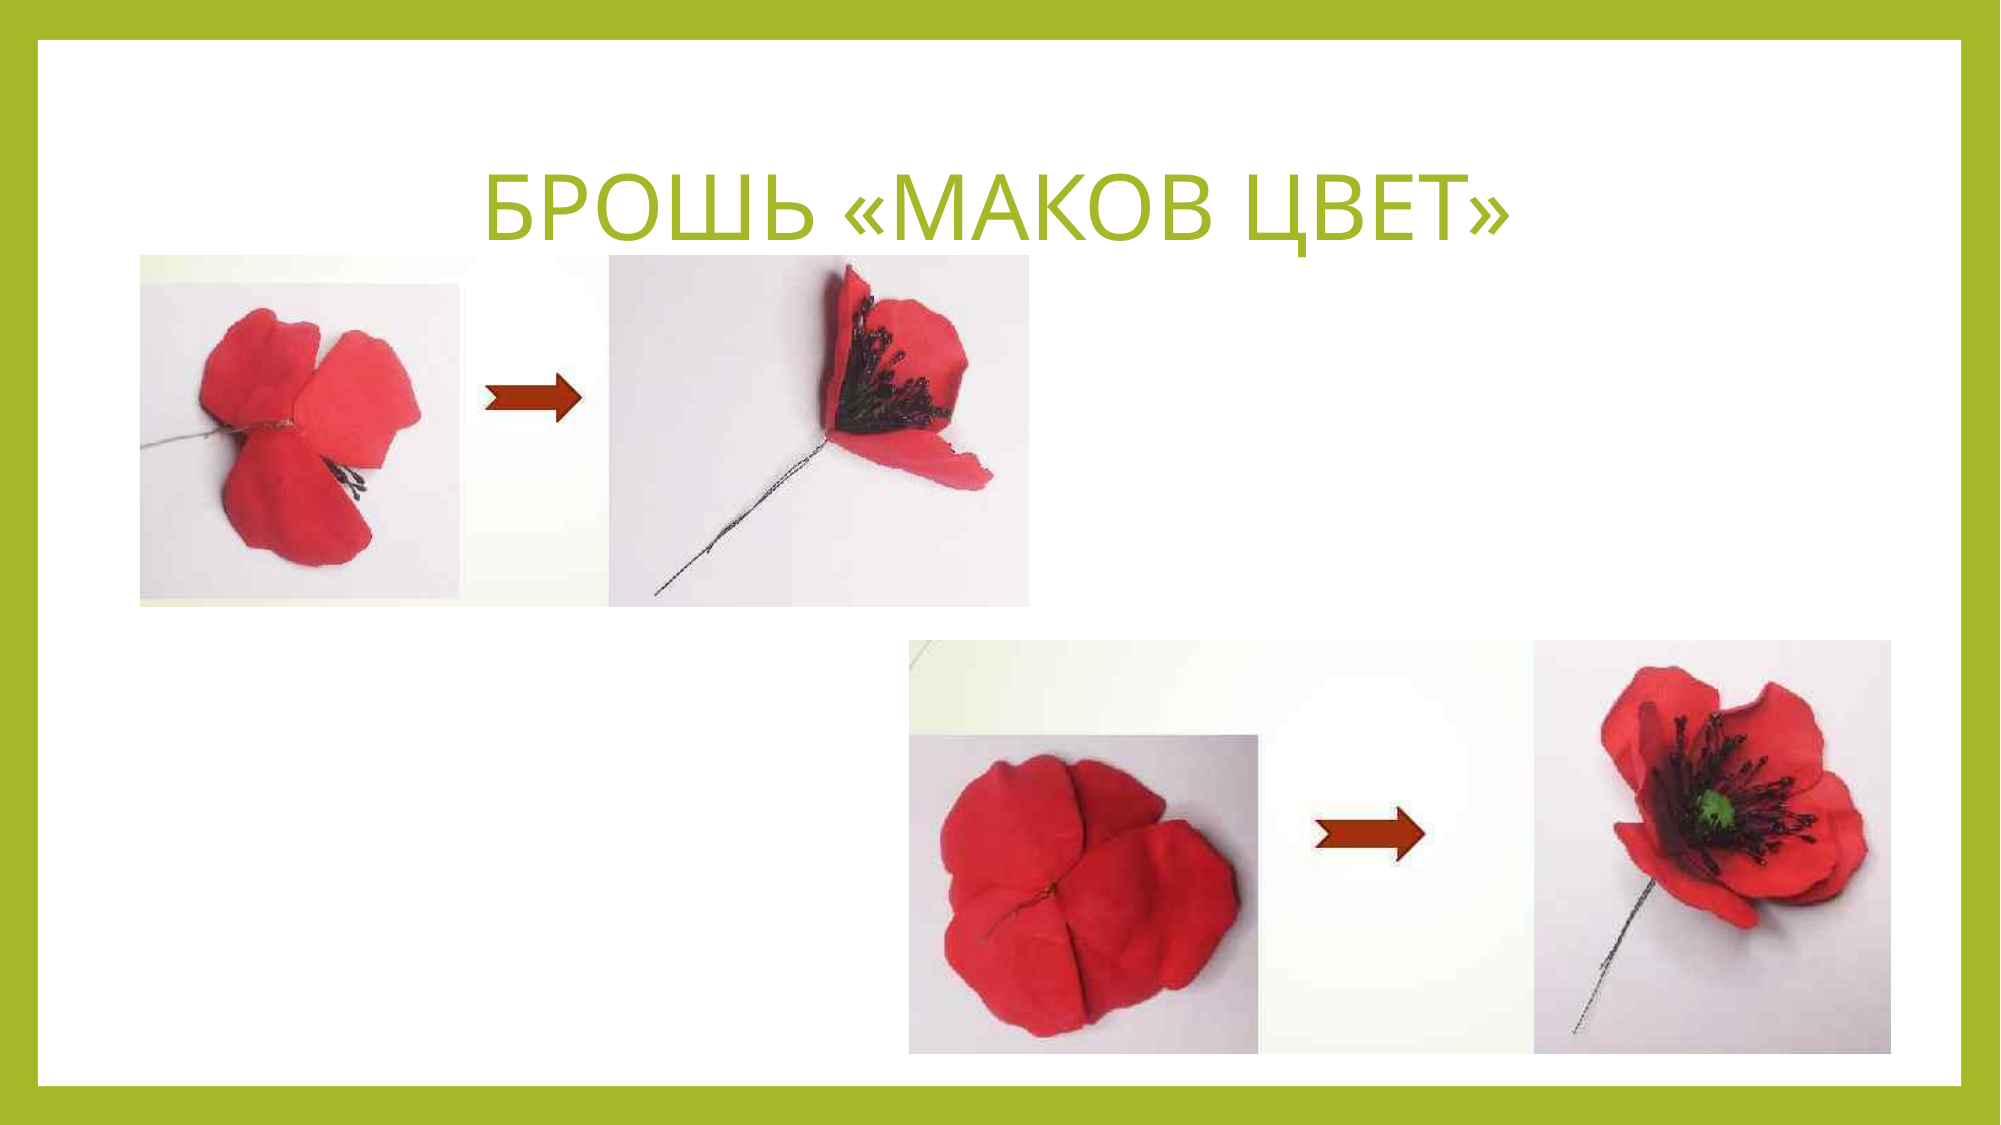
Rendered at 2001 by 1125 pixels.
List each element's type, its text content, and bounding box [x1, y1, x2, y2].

title БРОШЬ «МАКОВ ЦВЕТ» [187, 99, 1808, 323]
picture [908, 640, 1892, 1054]
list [139, 255, 1030, 607]
